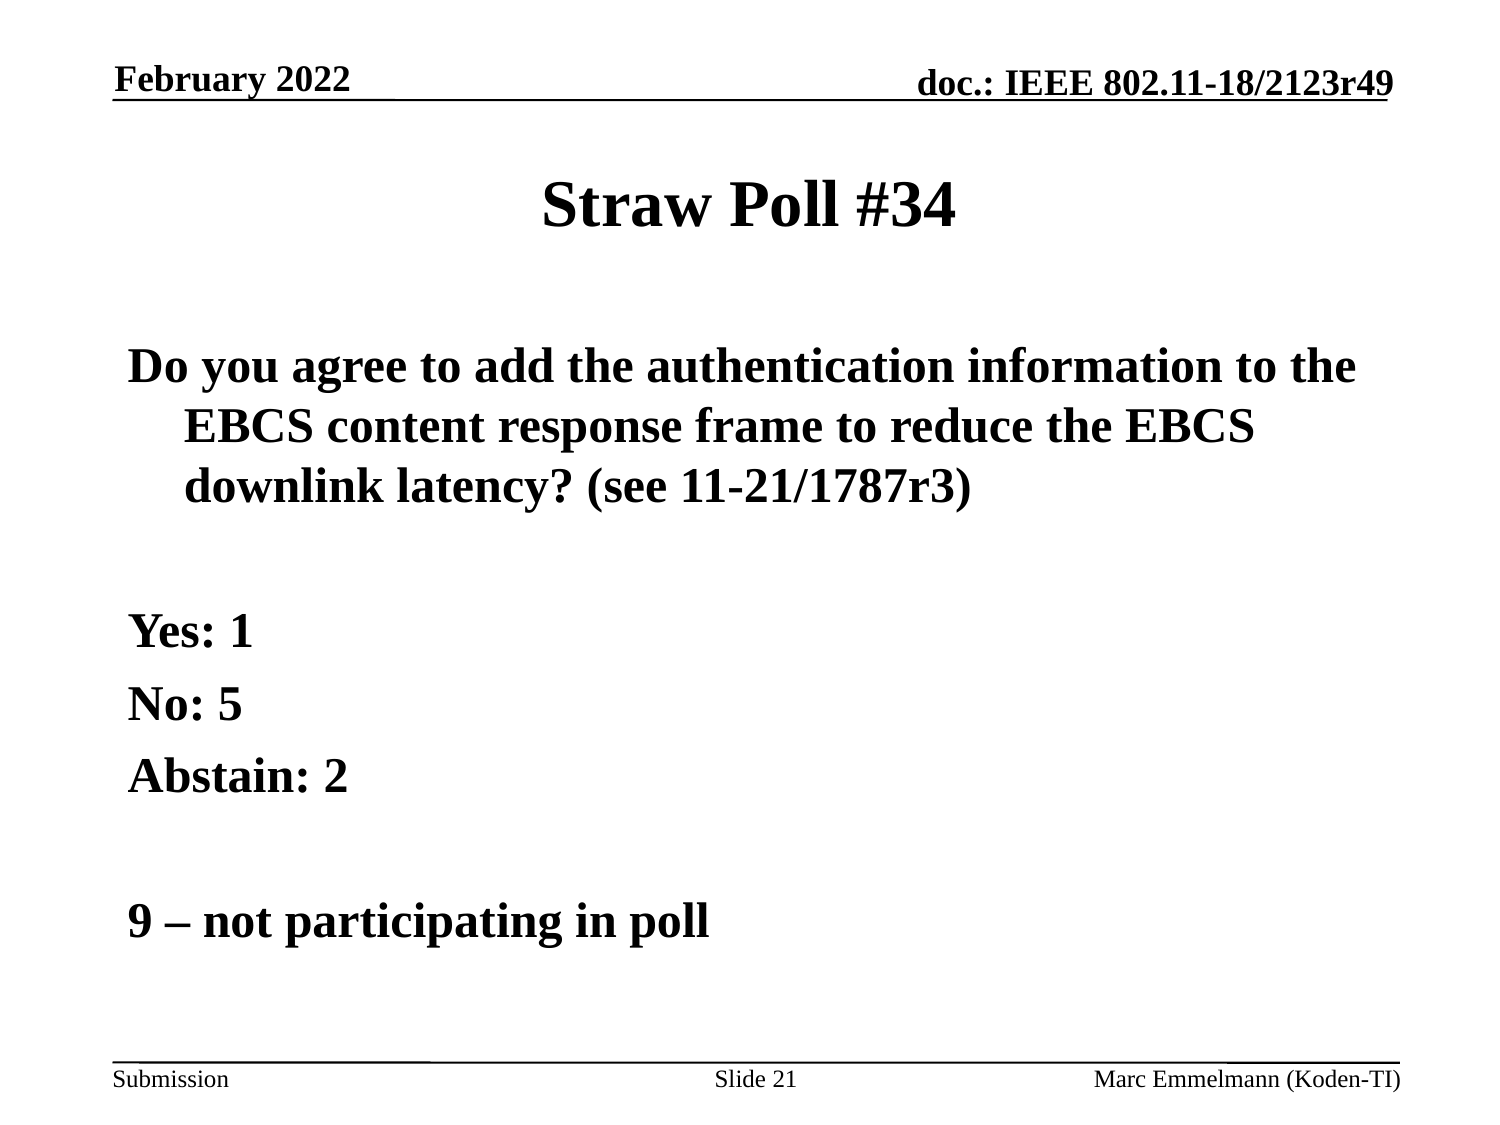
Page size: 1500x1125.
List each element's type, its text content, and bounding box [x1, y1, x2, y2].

title Straw Poll #34 [112, 112, 1388, 288]
slide_number Slide 21 [712, 1061, 800, 1123]
list Do you agree to add the authentication information to the EBCS content response frame to reduce the EBCS downlink latency? (see 11-21/1787r3) Yes: 1 No: 5 Abstain: 2 9 – not participating in poll [112, 324, 1388, 1000]
footer Marc Emmelmann (Koden-TI) [878, 1061, 1402, 1093]
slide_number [114, 54, 423, 100]
